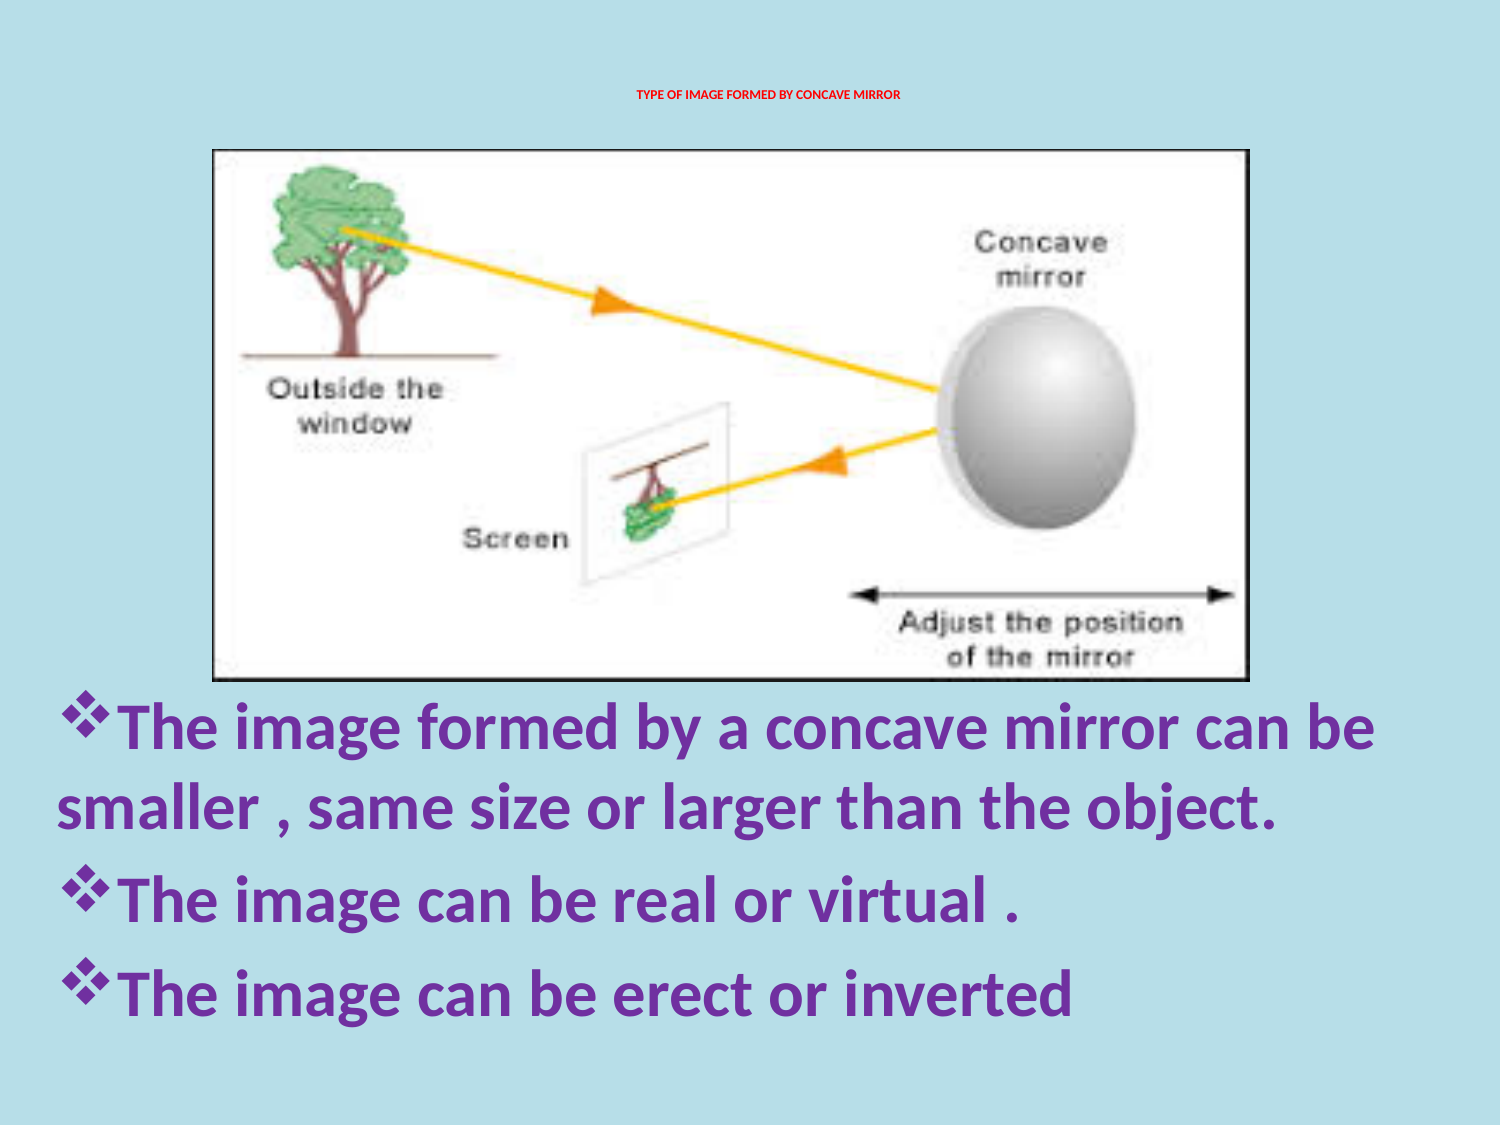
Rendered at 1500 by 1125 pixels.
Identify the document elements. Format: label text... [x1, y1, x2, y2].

title TYPE OF IMAGE FORMED BY CONCAVE MIRROR [37, 37, 1500, 150]
subtitle The image formed by a concave mirror can be smaller , same size or larger than the object. The image can be real or virtual . The image can be erect or inverted [41, 675, 1463, 1088]
picture [212, 149, 1251, 683]
